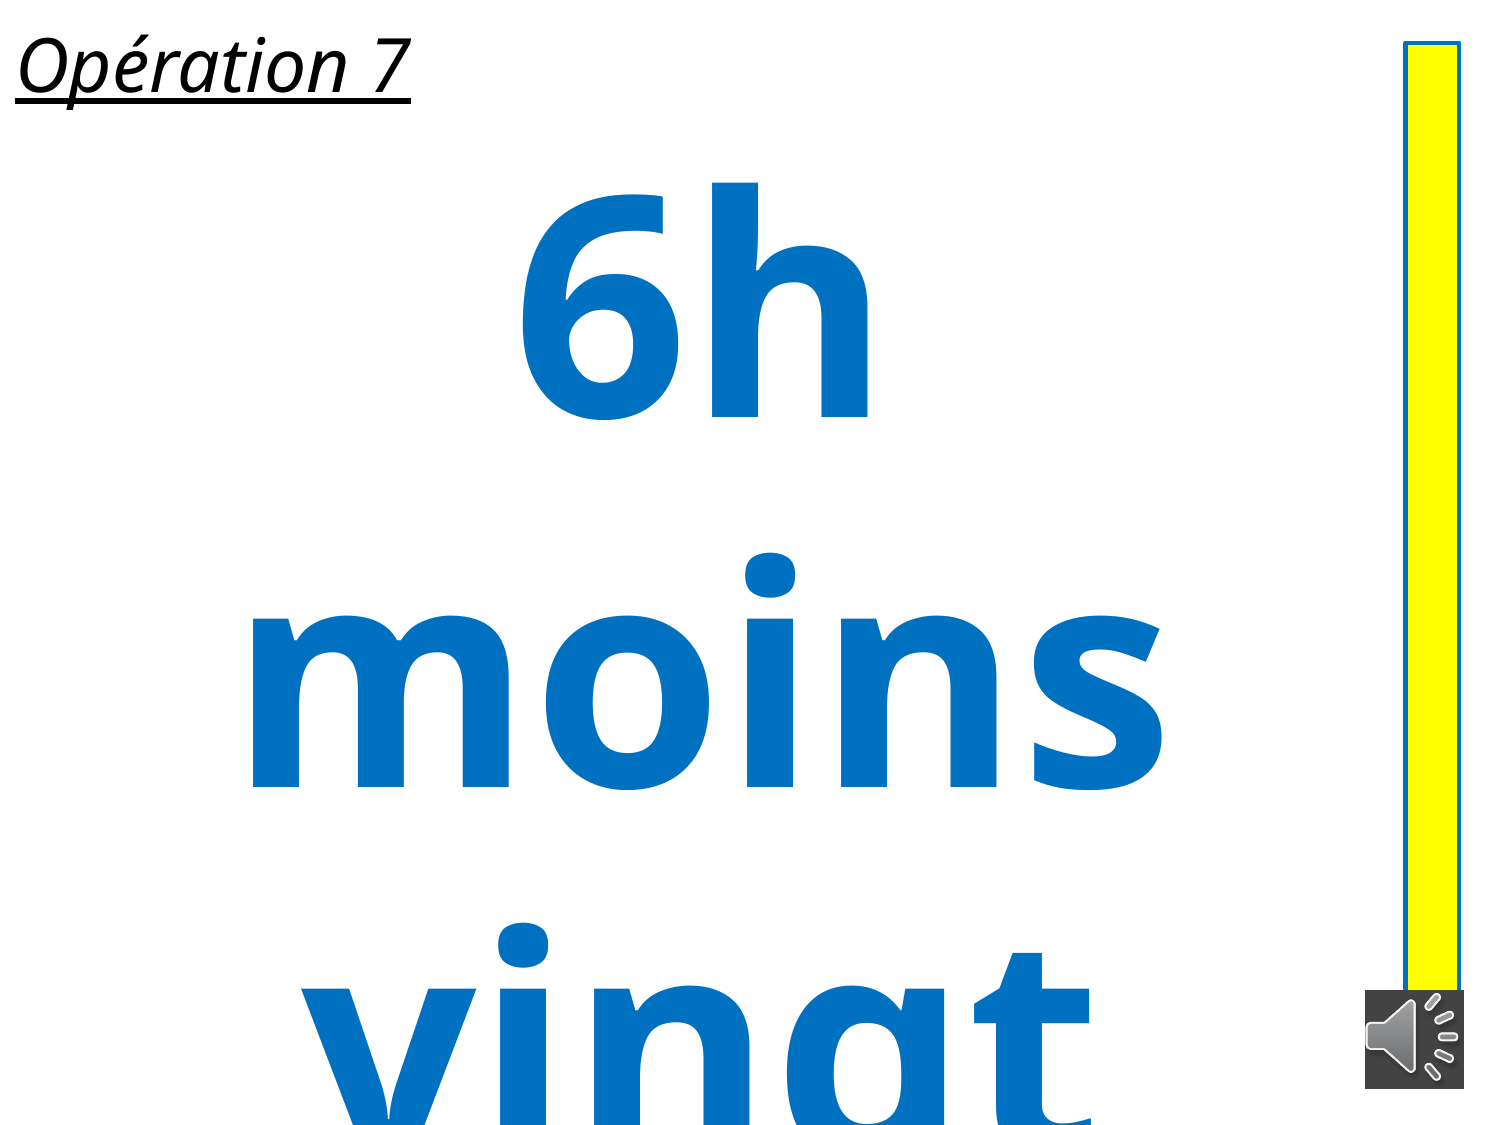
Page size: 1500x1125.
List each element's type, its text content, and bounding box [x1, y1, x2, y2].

title Opération 7 [0, 0, 502, 101]
text_box 6h moins vingt [0, 101, 1405, 1125]
text_box [1403, 41, 1461, 987]
picture [1364, 989, 1465, 1090]
